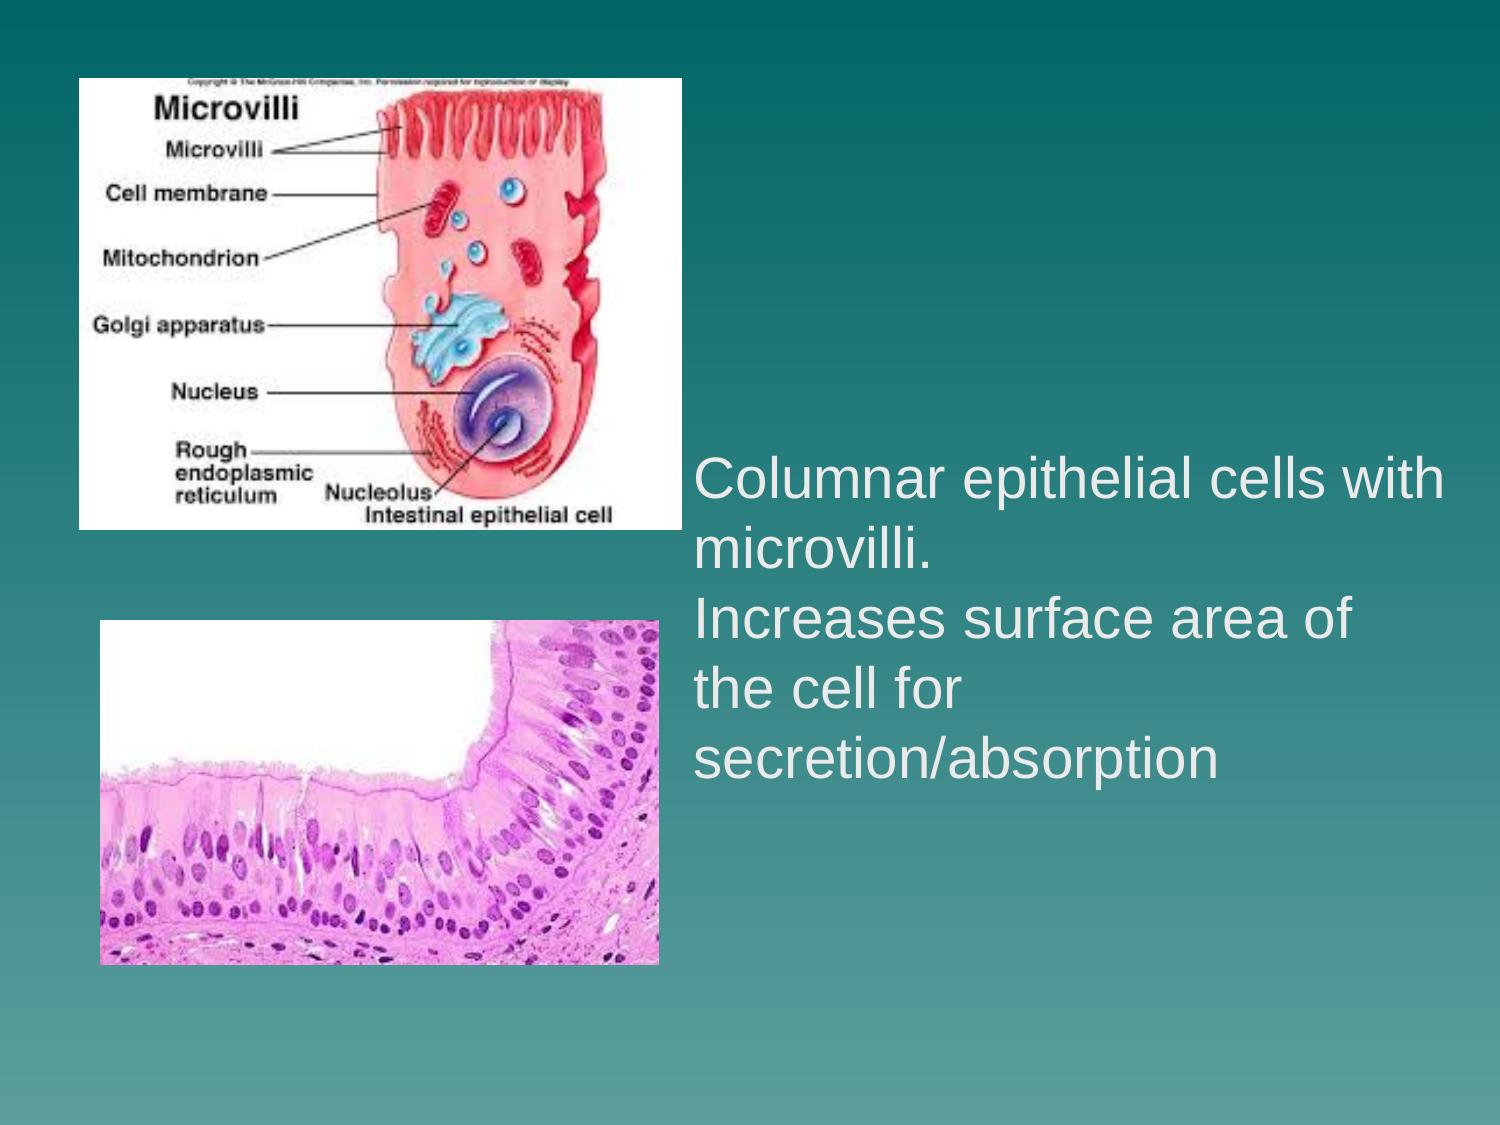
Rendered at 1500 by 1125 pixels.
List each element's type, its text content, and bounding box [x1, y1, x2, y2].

picture [78, 77, 682, 530]
text_box Columnar epithelial cells with microvilli. Increases surface area of the cell for secretion/absorption [679, 432, 1465, 798]
picture [100, 620, 659, 965]
